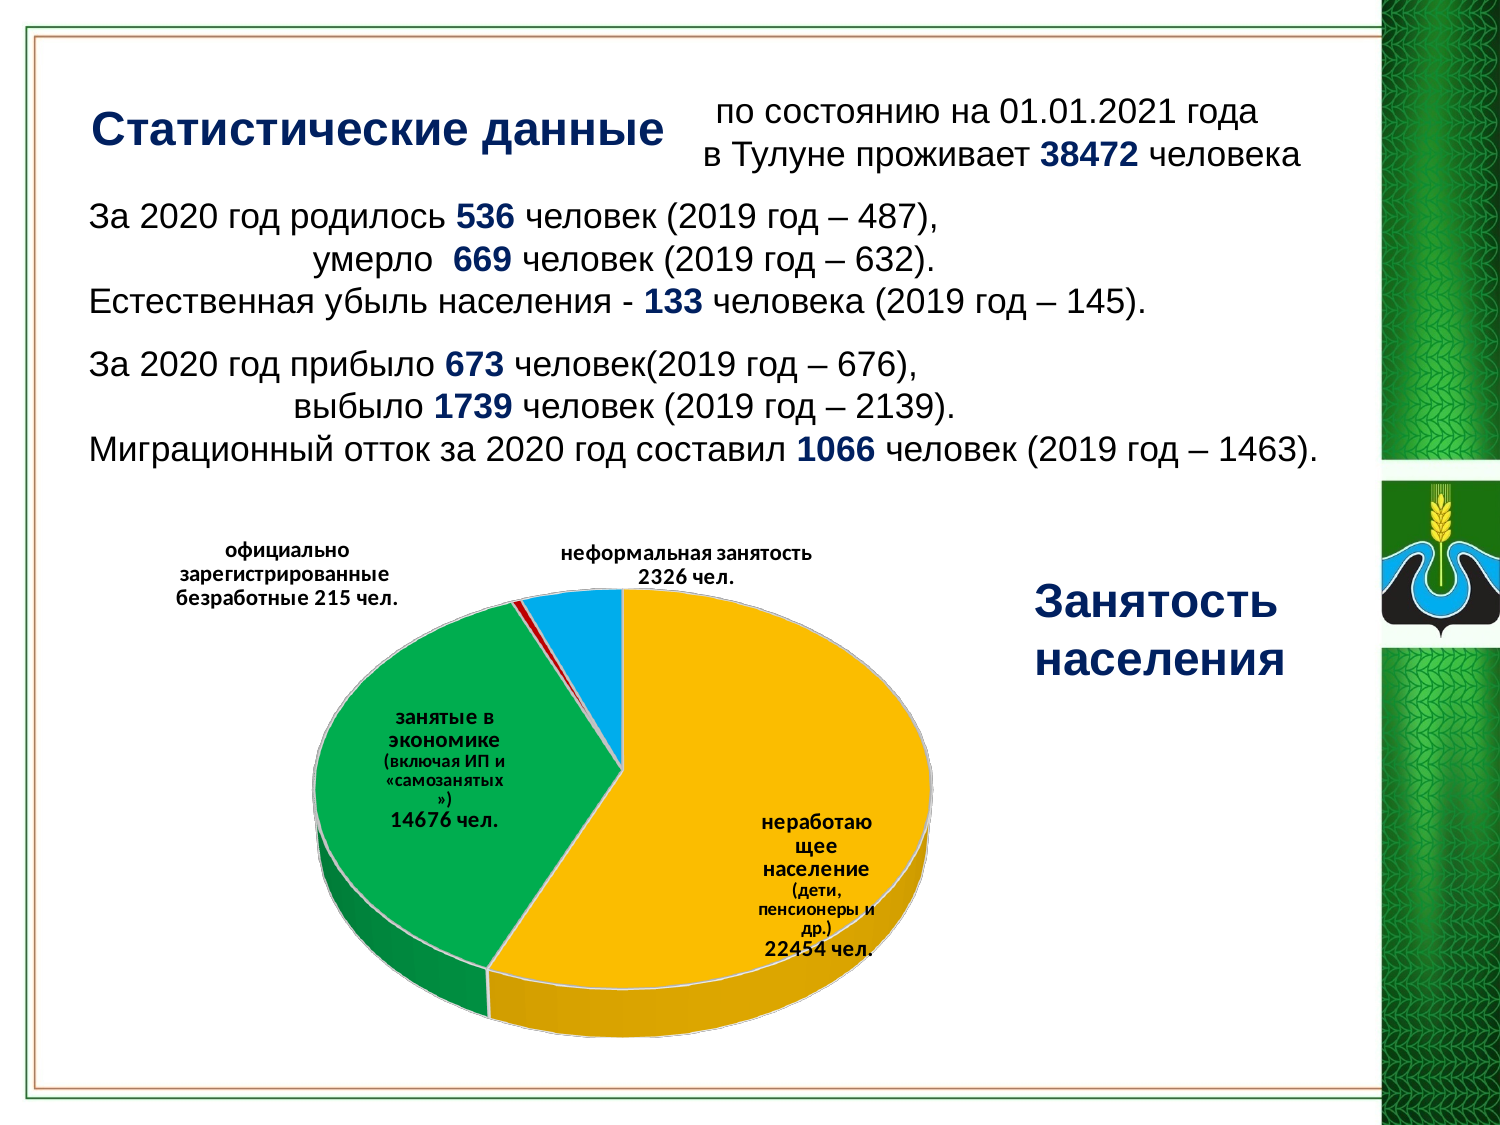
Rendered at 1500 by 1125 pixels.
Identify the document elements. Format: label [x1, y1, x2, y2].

picture [0, 0, 1500, 1125]
chart [175, 491, 1081, 1059]
